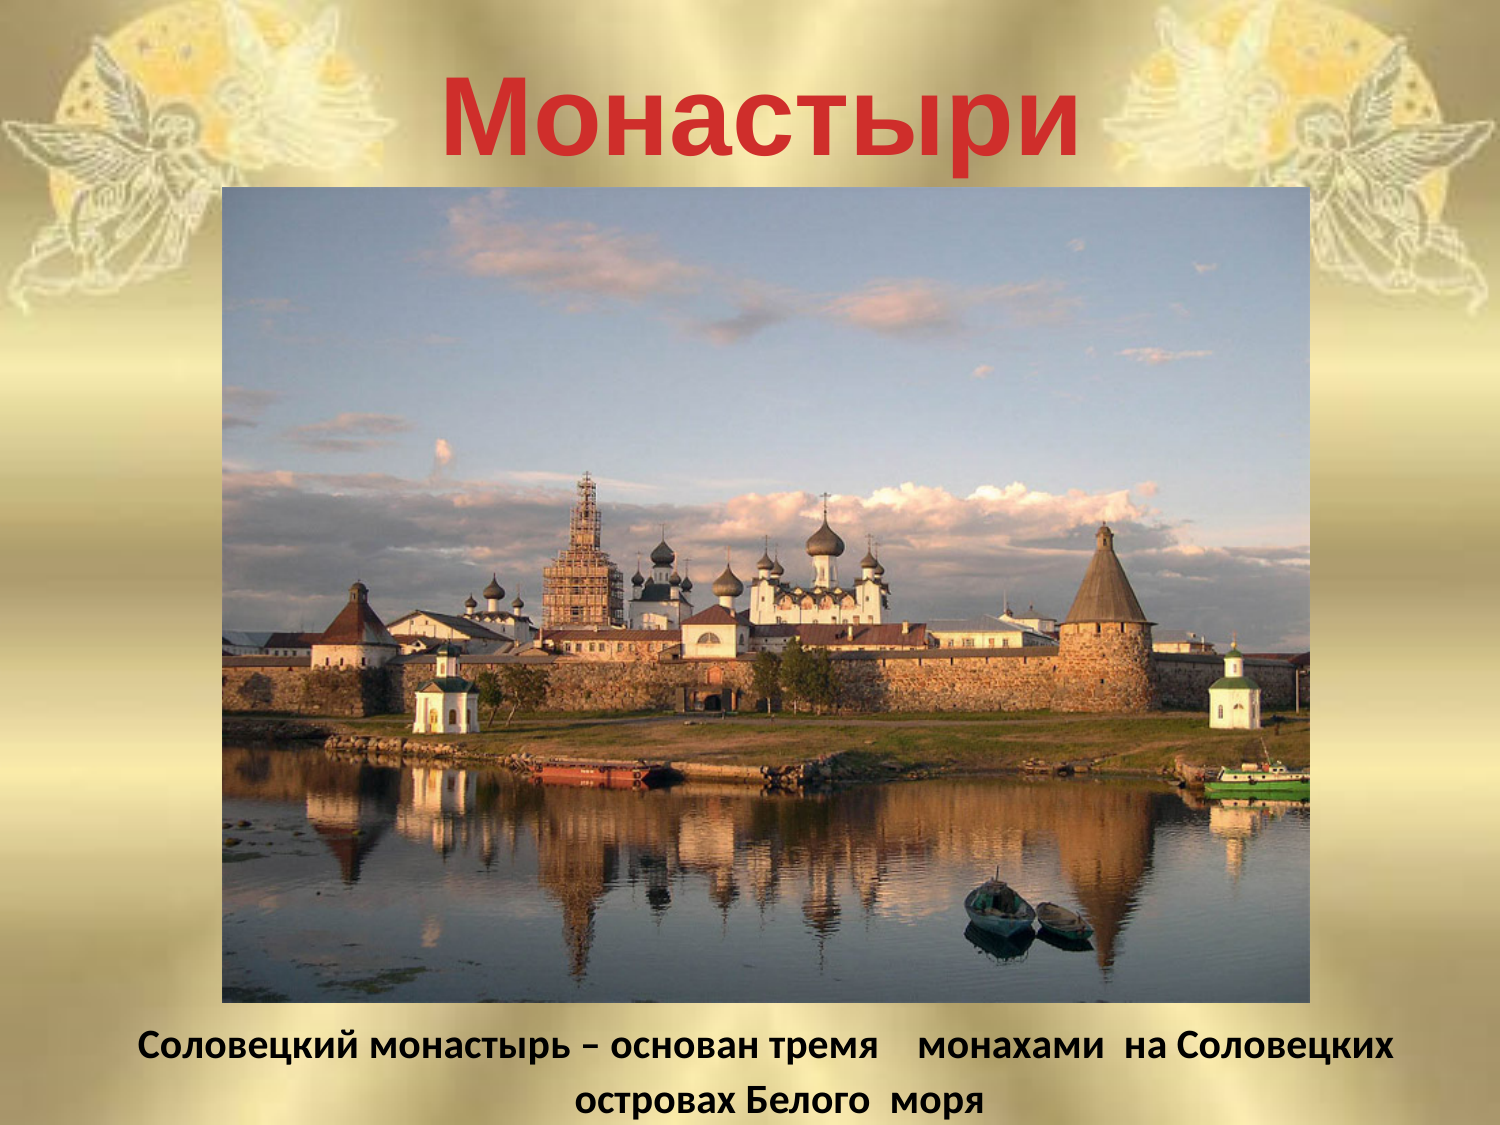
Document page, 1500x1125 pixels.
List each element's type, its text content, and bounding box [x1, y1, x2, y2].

text_box Монастыри [117, 35, 1407, 185]
list Соловецкий монастырь – основан тремя монахами на Соловецких островах Белого моря [58, 984, 1442, 1125]
picture [0, 0, 1500, 1125]
